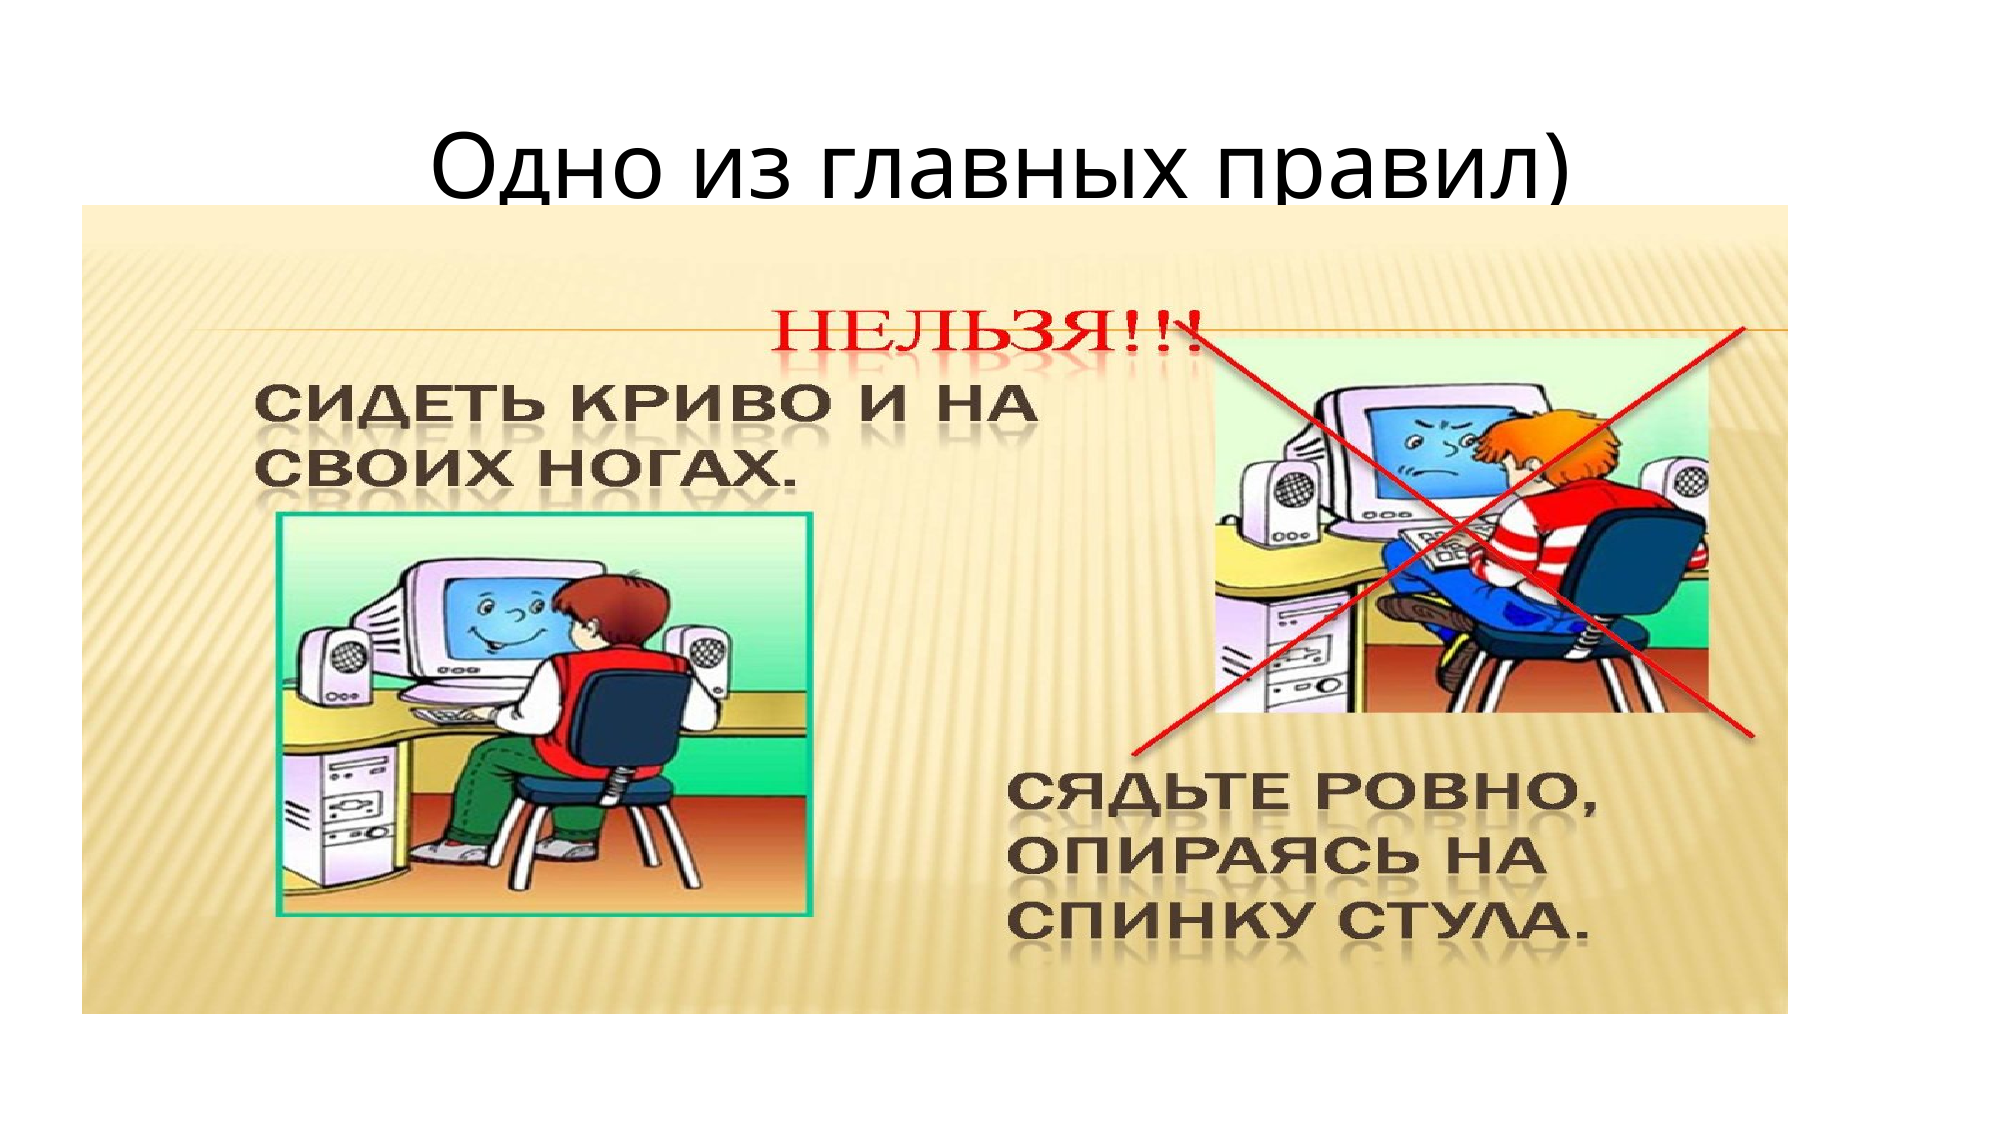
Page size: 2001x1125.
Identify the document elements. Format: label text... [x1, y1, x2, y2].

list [82, 205, 1788, 1014]
title Одно из главных правил) [137, 59, 1863, 278]
